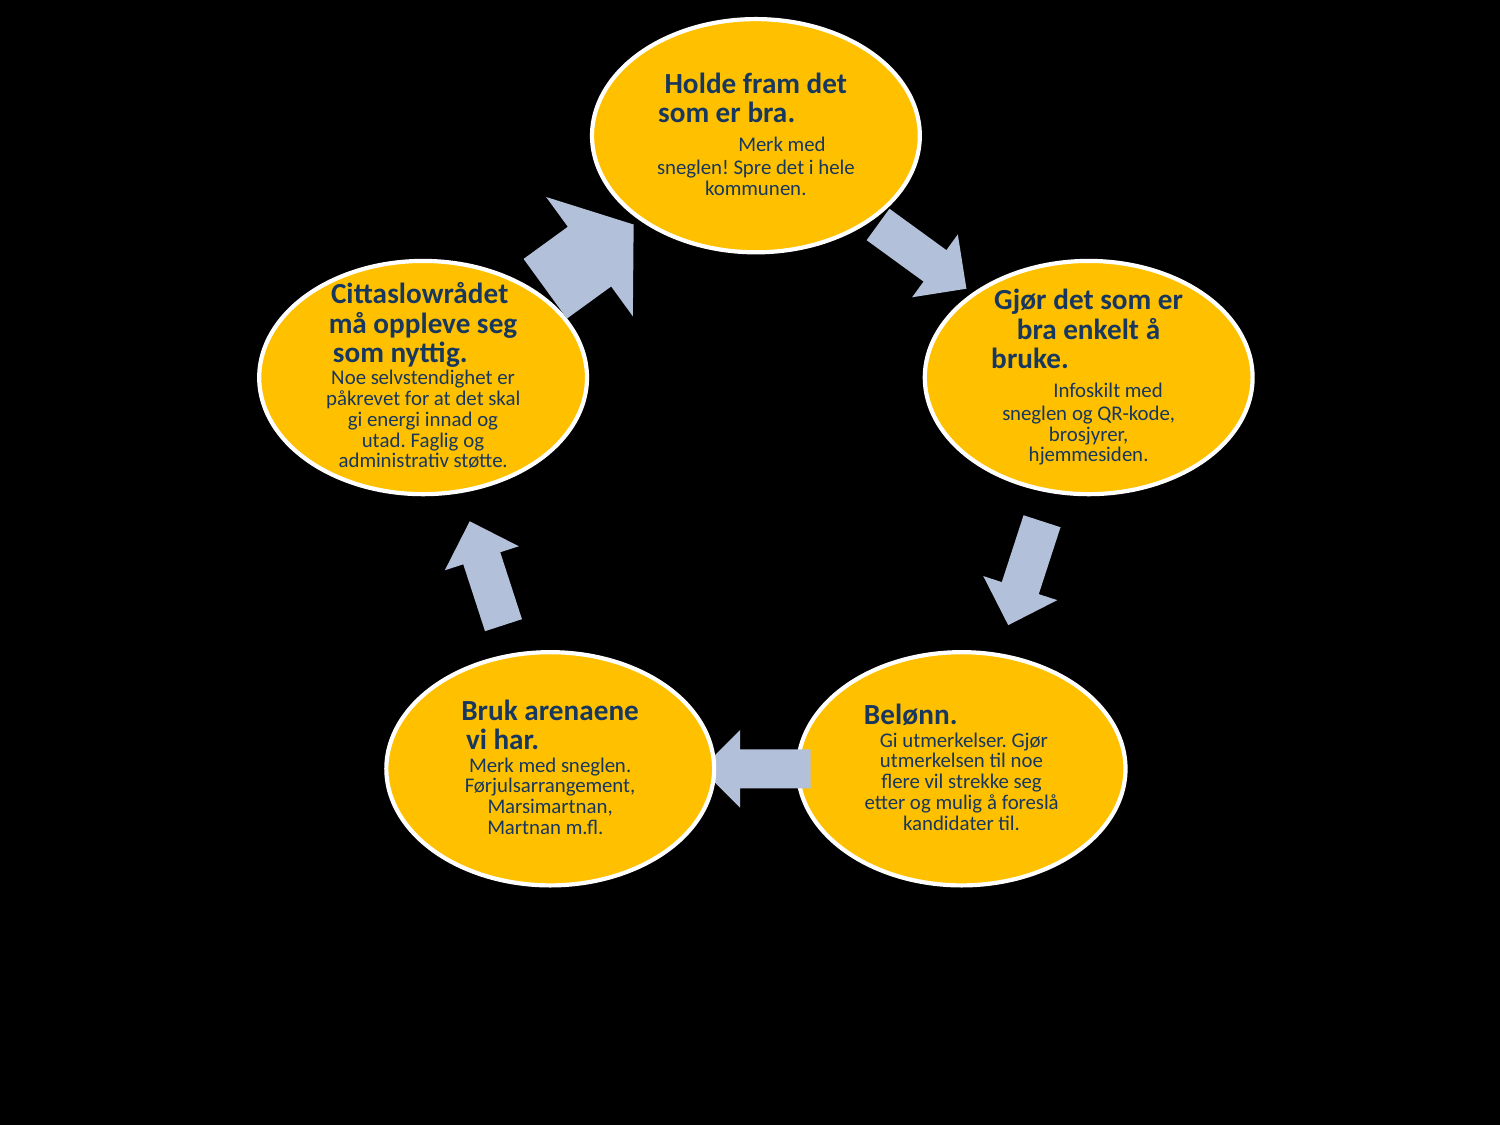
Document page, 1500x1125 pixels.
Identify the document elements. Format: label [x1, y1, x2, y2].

text_box [100, 18, 1412, 953]
